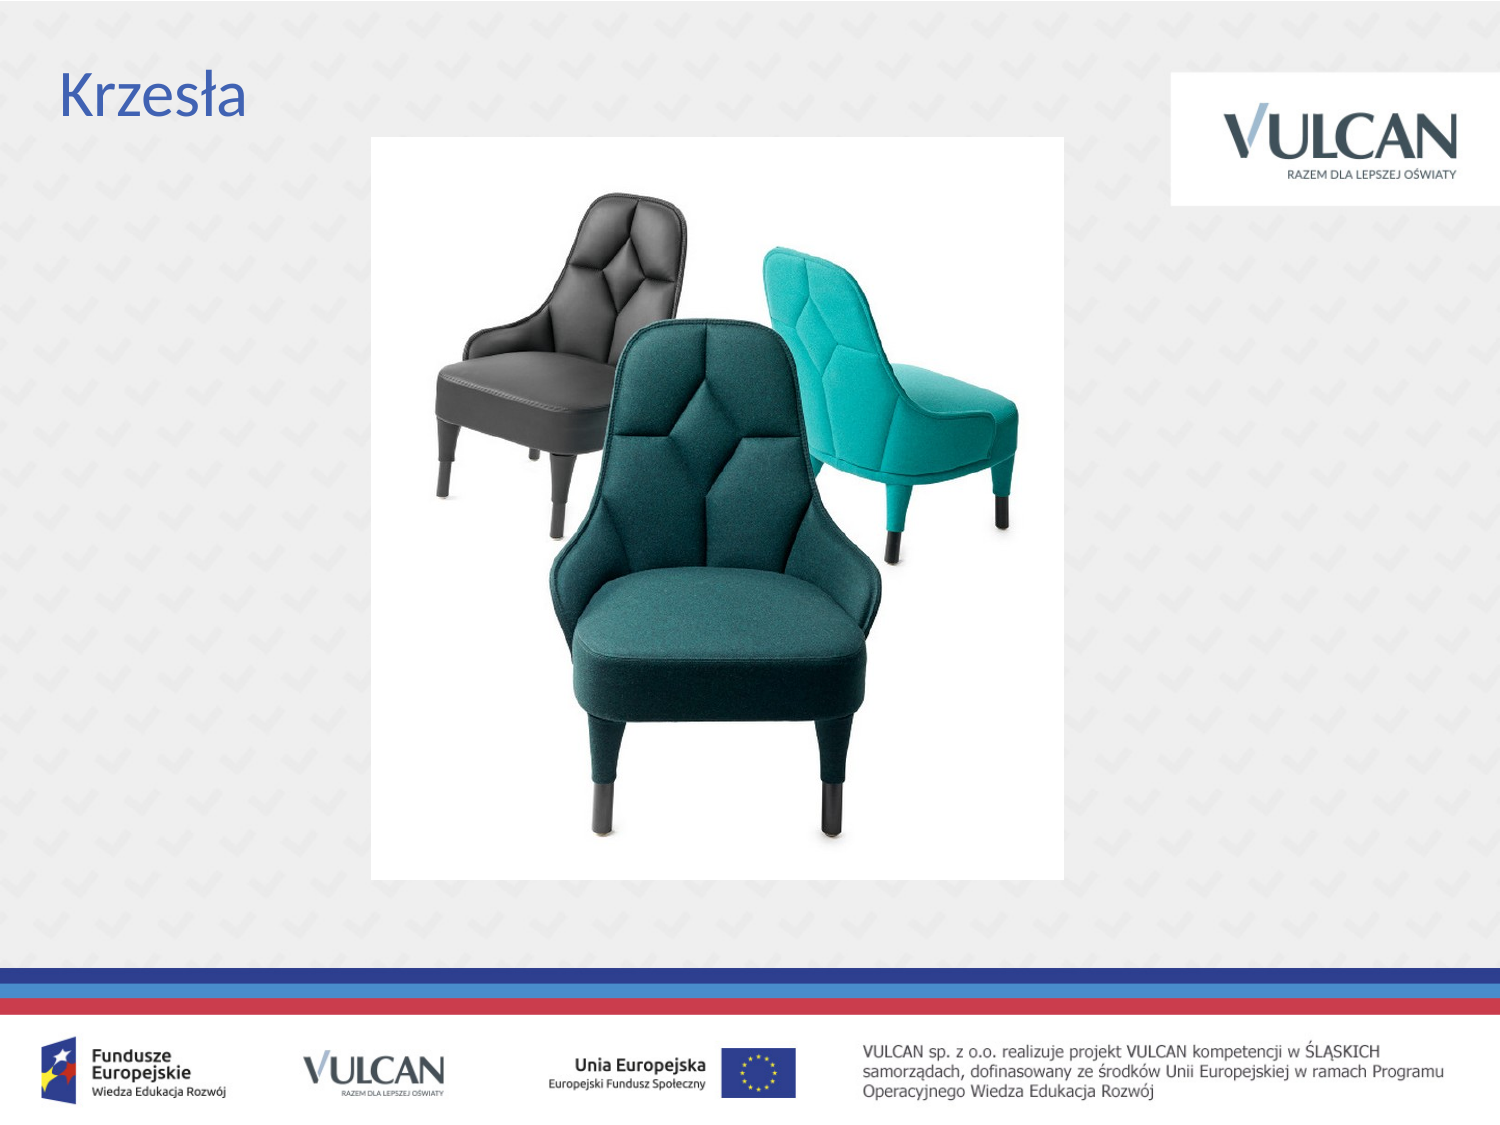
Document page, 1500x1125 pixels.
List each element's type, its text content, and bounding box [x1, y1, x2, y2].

title Krzesła [29, 42, 1200, 173]
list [371, 136, 1064, 880]
picture [0, 1, 1500, 1124]
